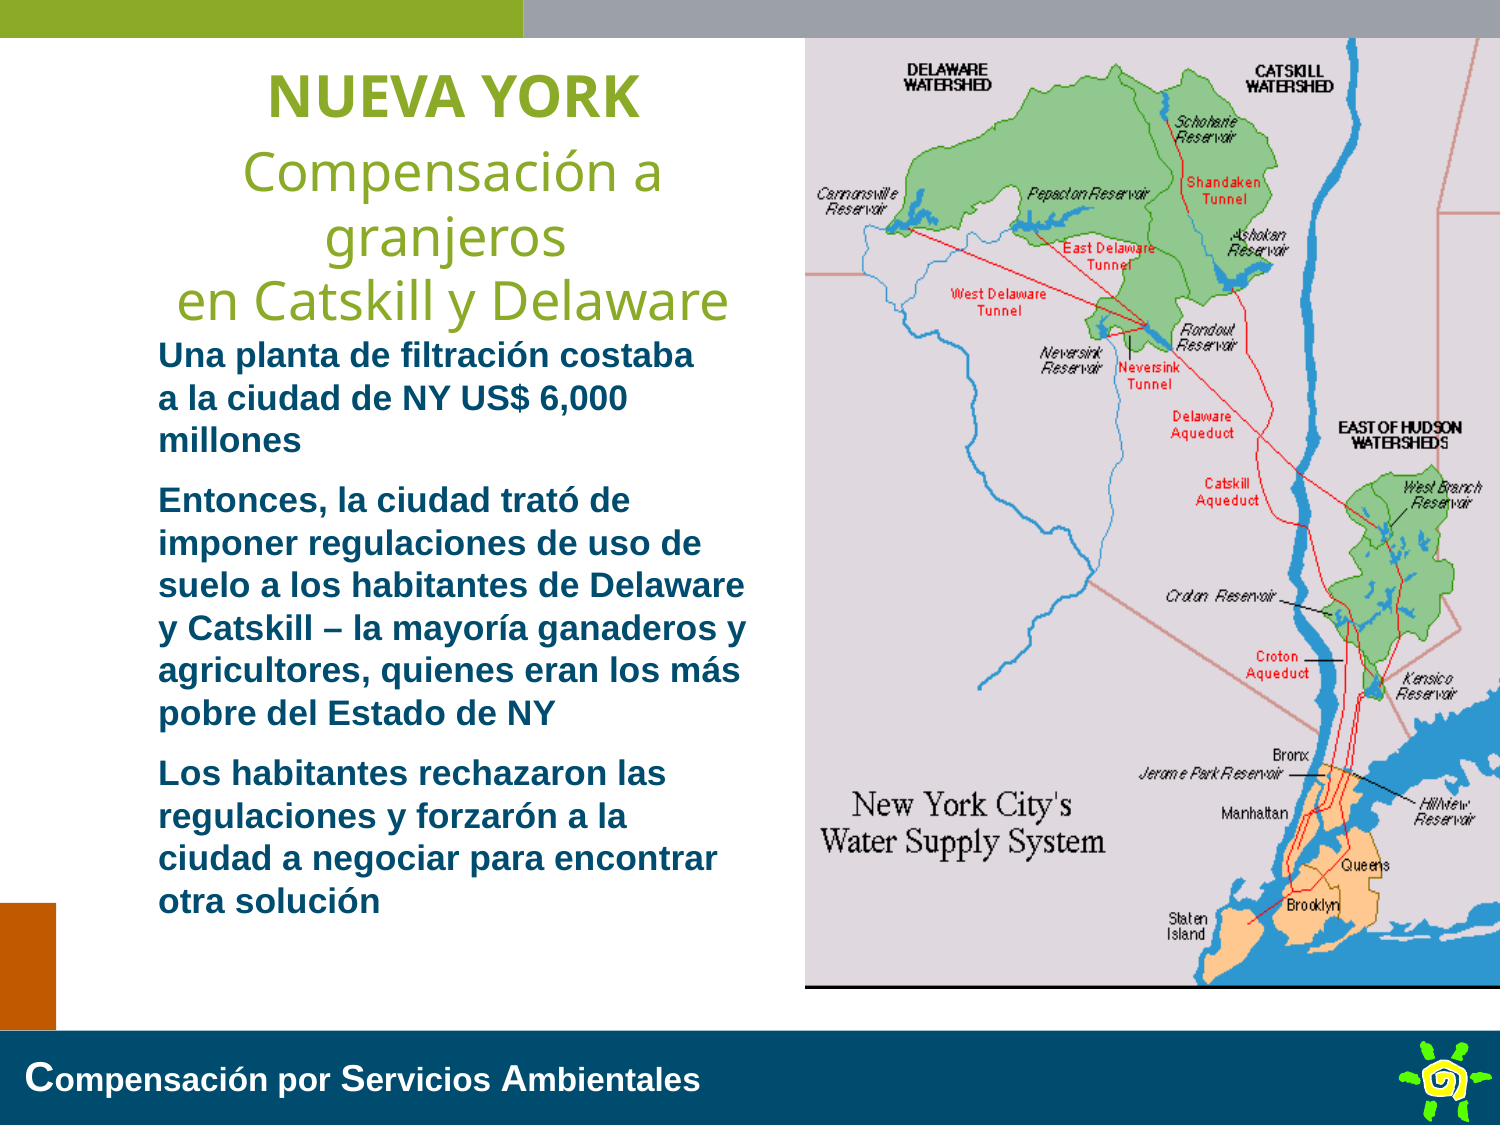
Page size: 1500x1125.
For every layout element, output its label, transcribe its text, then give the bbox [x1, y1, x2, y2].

text_box [523, 0, 1500, 38]
text_box [0, 0, 523, 38]
footer Compensación por Servicios Ambientales [9, 1042, 719, 1118]
text_box Una planta de filtración costaba a la ciudad de NY US$ 6,000 millones Entonces, la ciudad trató de imponer regulaciones de uso de suelo a los habitantes de Delaware y Catskill – la mayoría ganaderos y agricultores, quienes eran los más pobre del Estado de NY Los habitantes rechazaron las regulaciones y forzarón a la ciudad a negociar para encontrar otra solución [143, 340, 763, 928]
text_box [0, 902, 57, 1031]
text_box NUEVA YORK Compensación a granjeros en Catskill y Delaware [109, 51, 798, 340]
picture [805, 38, 1500, 989]
